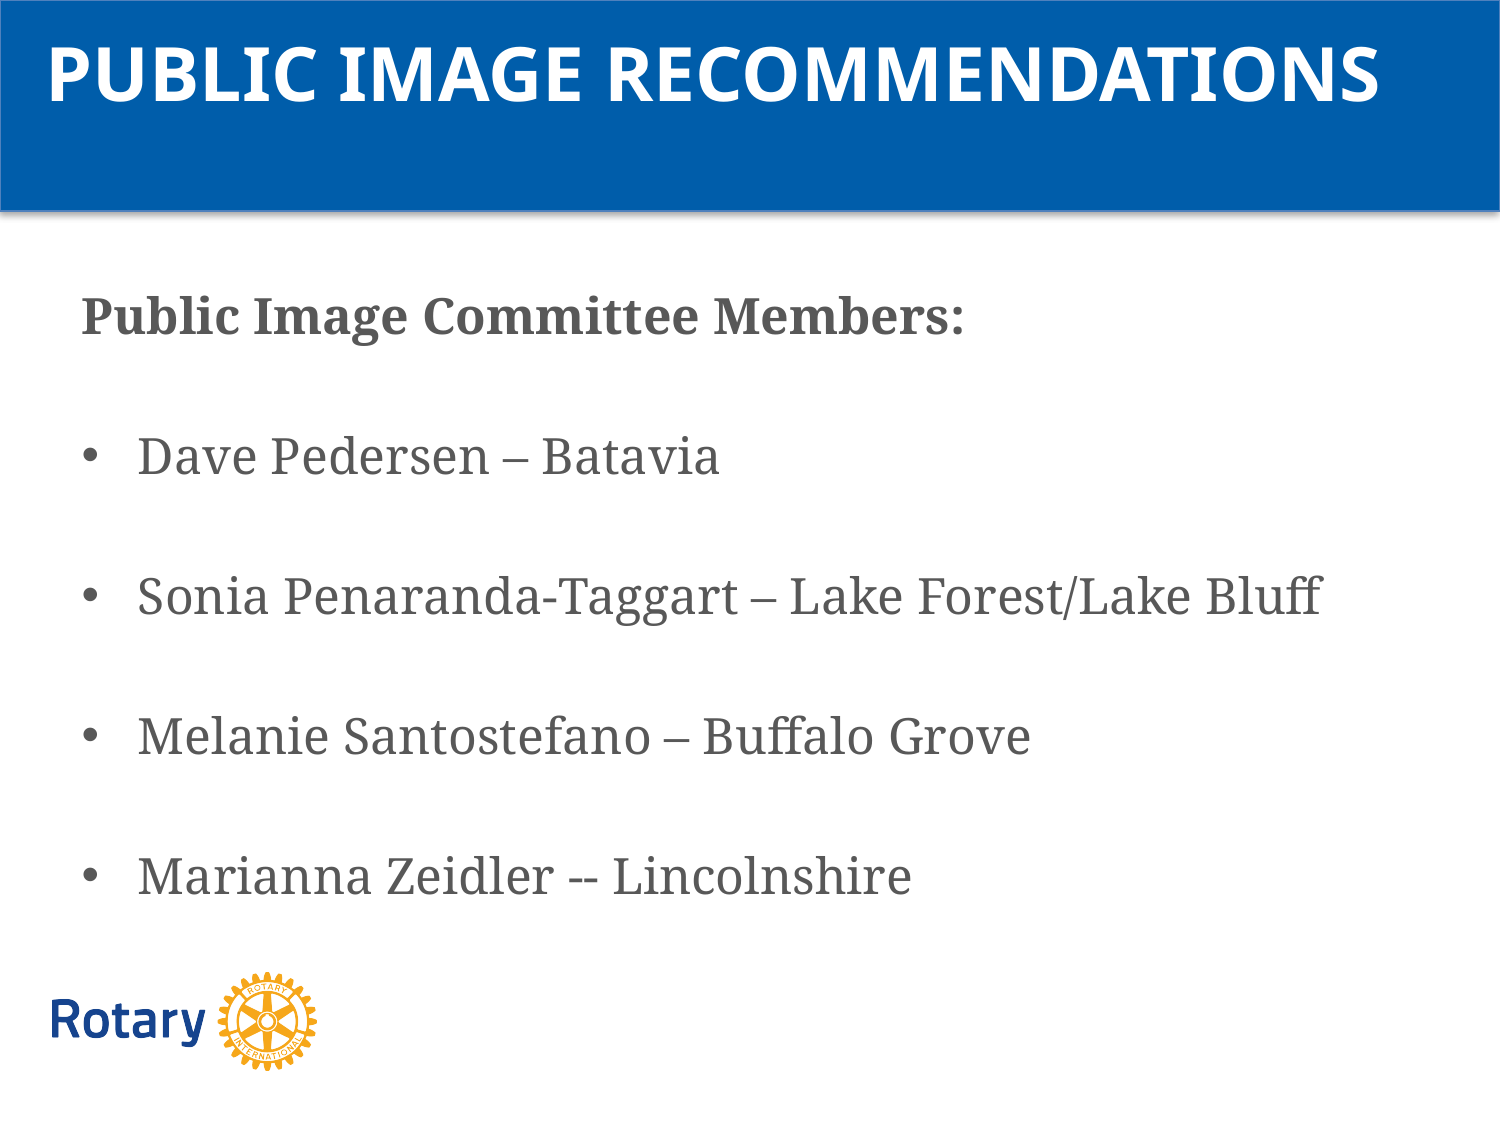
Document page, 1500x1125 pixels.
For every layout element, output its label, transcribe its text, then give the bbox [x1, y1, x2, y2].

text_box PUBLIC IMAGE RECOMMENDATIONS [30, 36, 1469, 181]
picture [52, 972, 317, 1071]
text_box Public Image Committee Members: Dave Pedersen – Batavia Sonia Penaranda-Taggart – Lake Forest/Lake Bluff Melanie Santostefano – Buffalo Grove Marianna Zeidler -- Lincolnshire [66, 277, 1406, 1003]
